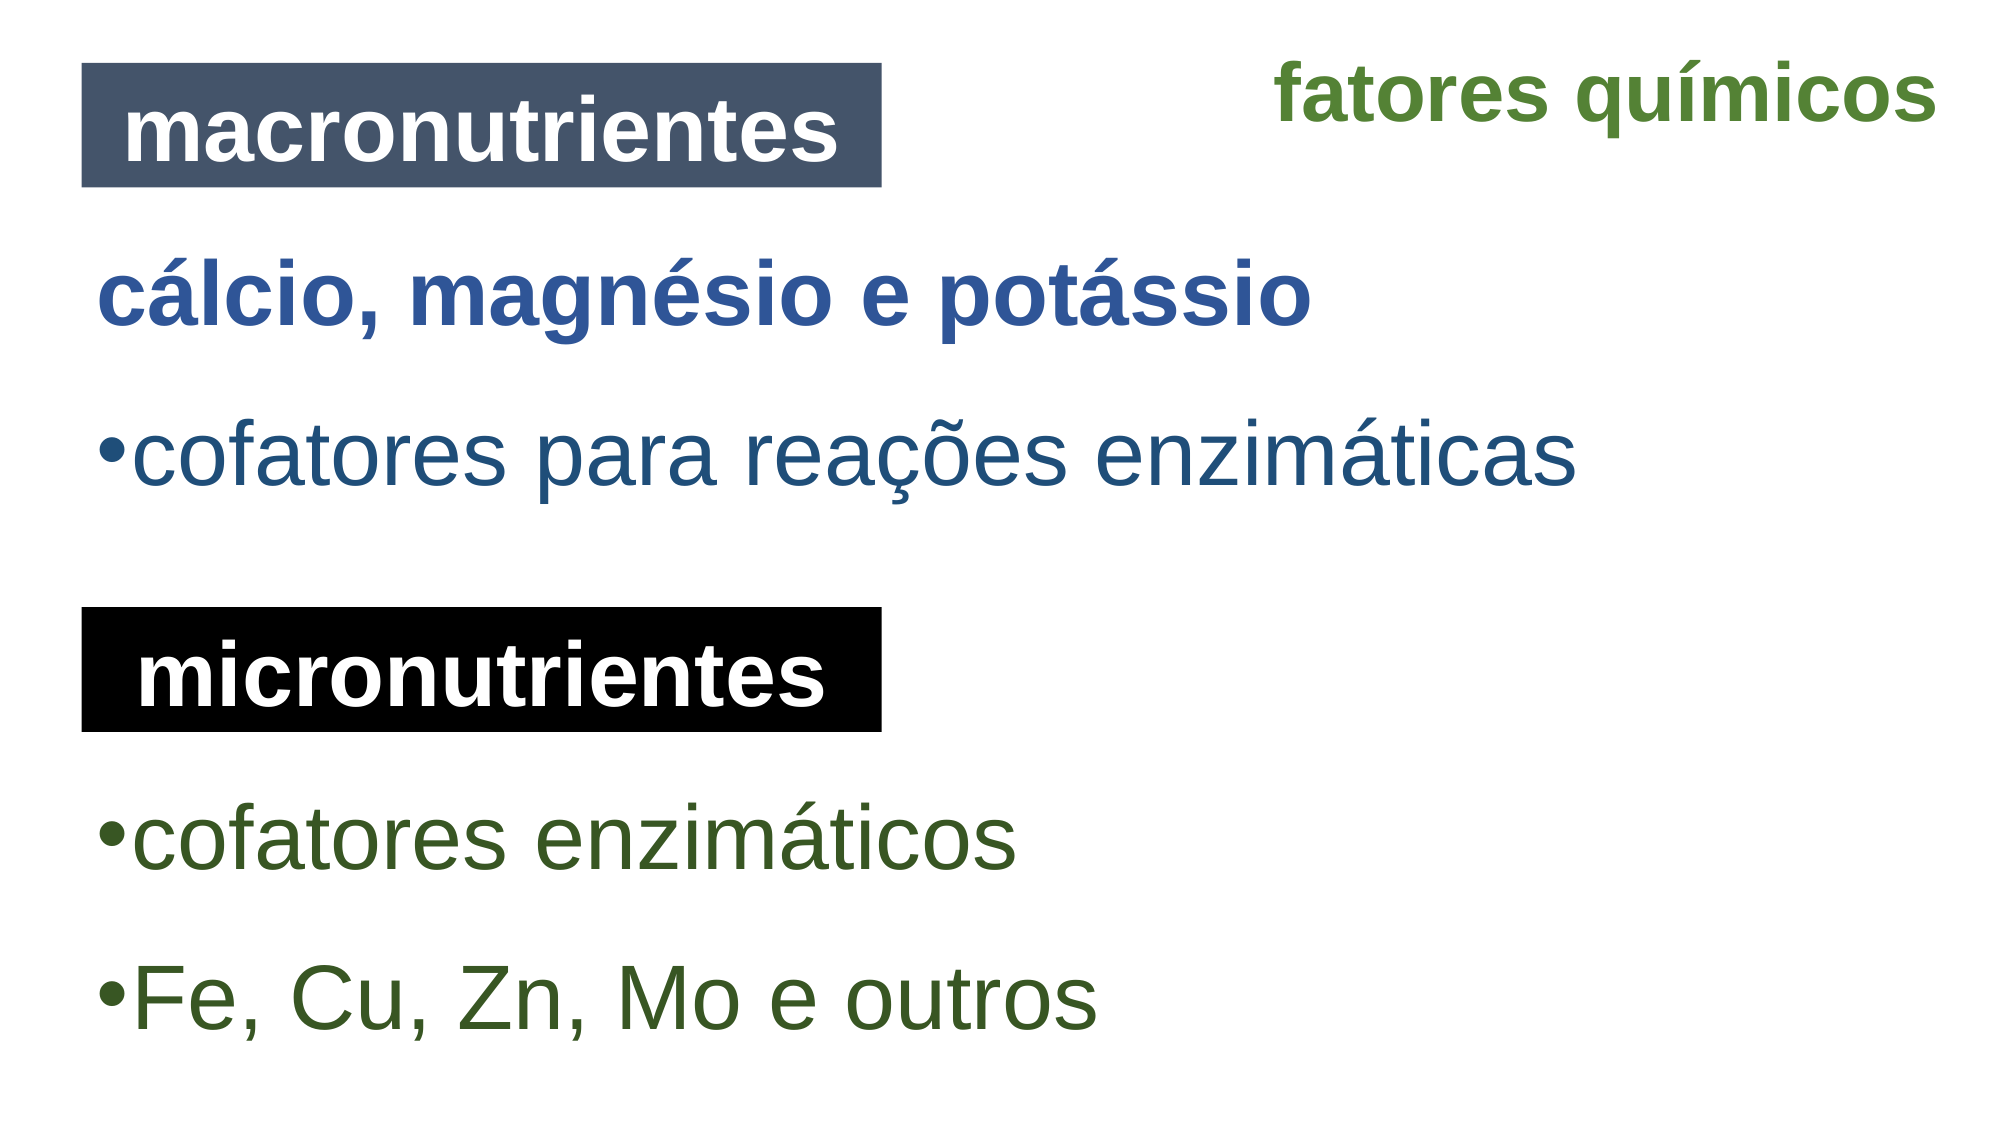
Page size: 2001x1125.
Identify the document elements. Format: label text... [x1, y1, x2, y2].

text_box micronutrientes [81, 607, 882, 732]
text_box fatores químicos [1258, 31, 1955, 146]
text_box macronutrientes [81, 62, 882, 188]
text_box cálcio, magnésio e potássio cofatores para reações enzimáticas [81, 226, 1926, 511]
text_box cofatores enzimáticos Fe, Cu, Zn, Mo e outros [81, 770, 1926, 1056]
